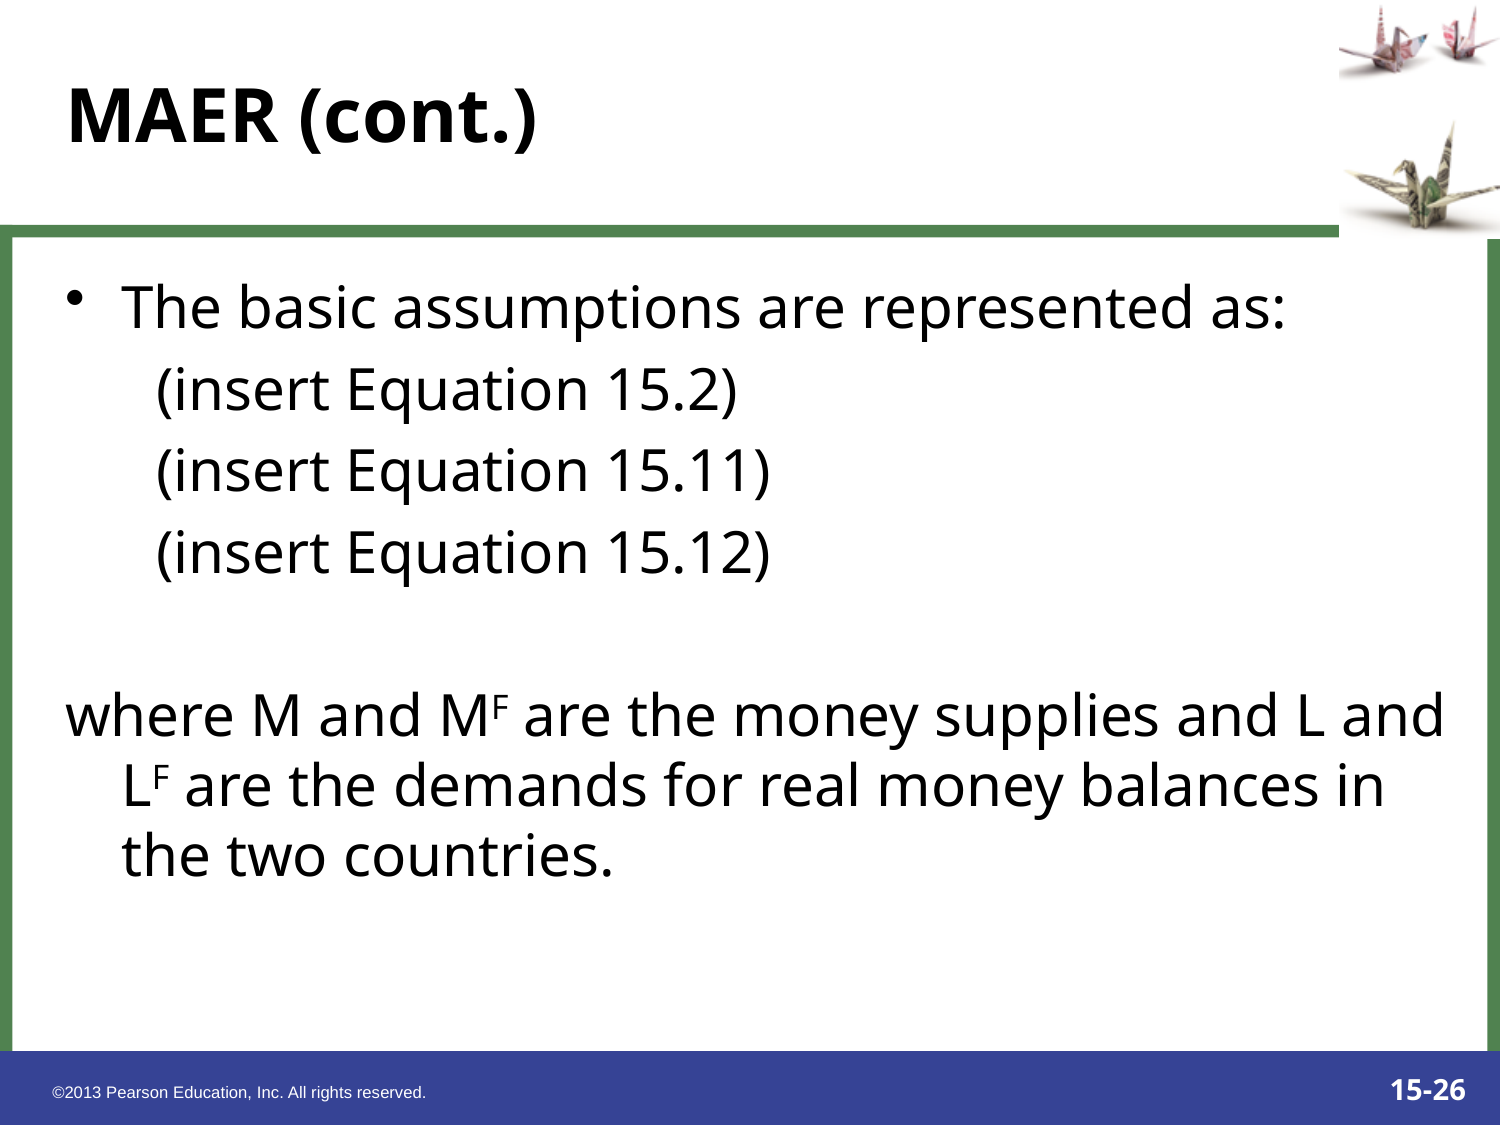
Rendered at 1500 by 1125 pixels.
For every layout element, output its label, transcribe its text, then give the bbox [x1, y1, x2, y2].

picture [1339, 0, 1500, 239]
list The basic assumptions are represented as: (insert Equation 15.2) (insert Equation 15.11) (insert Equation 15.12) where M and MF are the money supplies and L and LF are the demands for real money balances in the two countries. [50, 262, 1450, 1013]
title MAER (cont.) [50, 0, 1325, 225]
